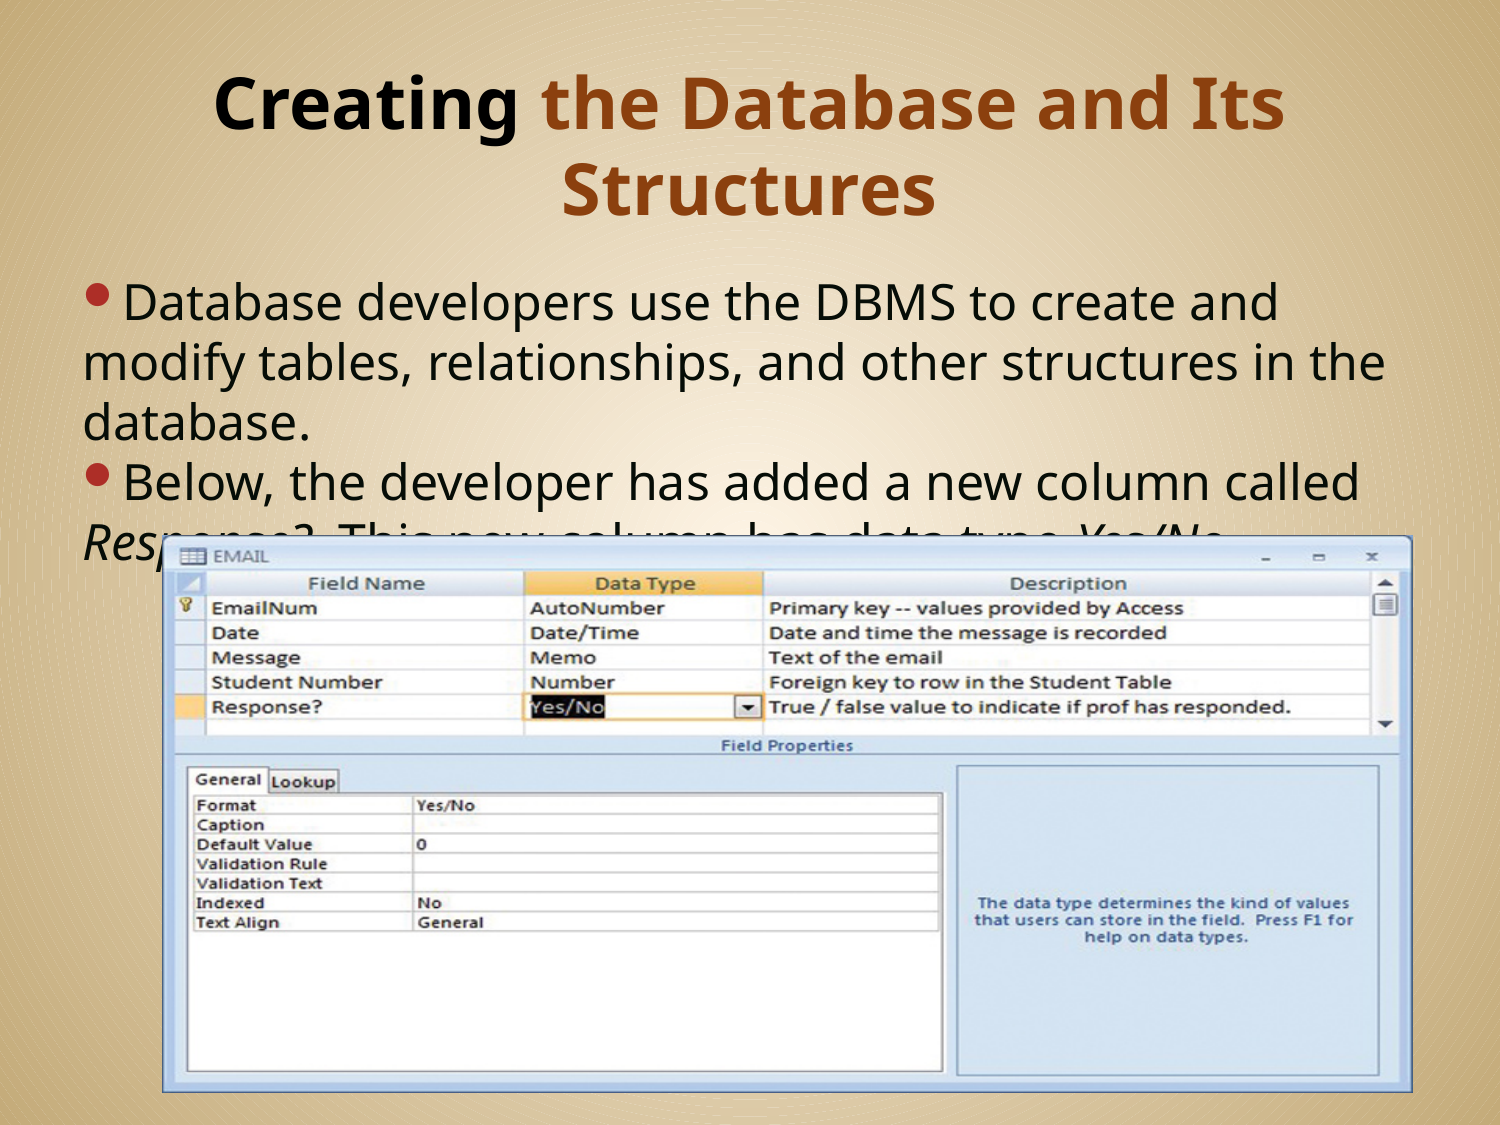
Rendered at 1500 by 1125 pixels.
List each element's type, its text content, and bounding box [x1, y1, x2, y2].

picture [162, 535, 1413, 1093]
title Creating the Database and Its Structures [75, 50, 1425, 238]
list Database developers use the DBMS to create and modify tables, relationships, and other structures in the database. Below, the developer has added a new column called Response?. This new column has data type Yes/No. [75, 262, 1425, 1005]
